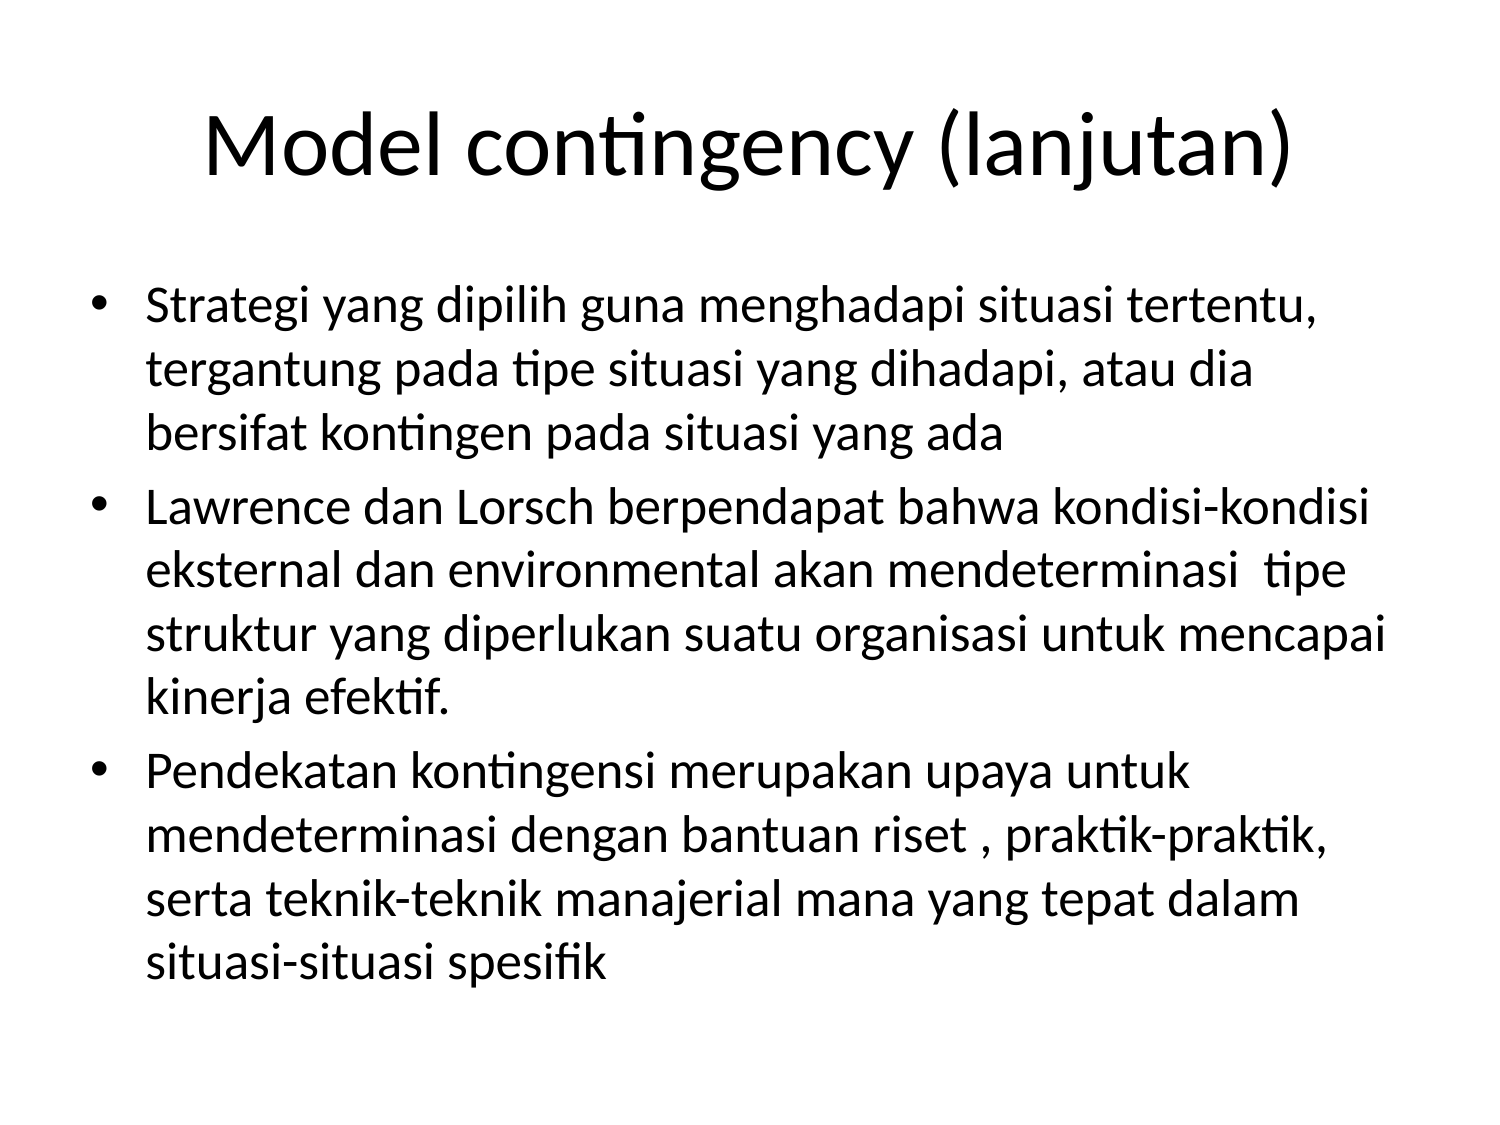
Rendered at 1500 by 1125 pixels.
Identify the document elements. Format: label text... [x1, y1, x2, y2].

list Strategi yang dipilih guna menghadapi situasi tertentu, tergantung pada tipe situasi yang dihadapi, atau dia bersifat kontingen pada situasi yang ada Lawrence dan Lorsch berpendapat bahwa kondisi-kondisi eksternal dan environmental akan mendeterminasi tipe struktur yang diperlukan suatu organisasi untuk mencapai kinerja efektif. Pendekatan kontingensi merupakan upaya untuk mendeterminasi dengan bantuan riset , praktik-praktik, serta teknik-teknik manajerial mana yang tepat dalam situasi-situasi spesifik [75, 262, 1425, 1005]
title Model contingency (lanjutan) [75, 45, 1425, 233]
